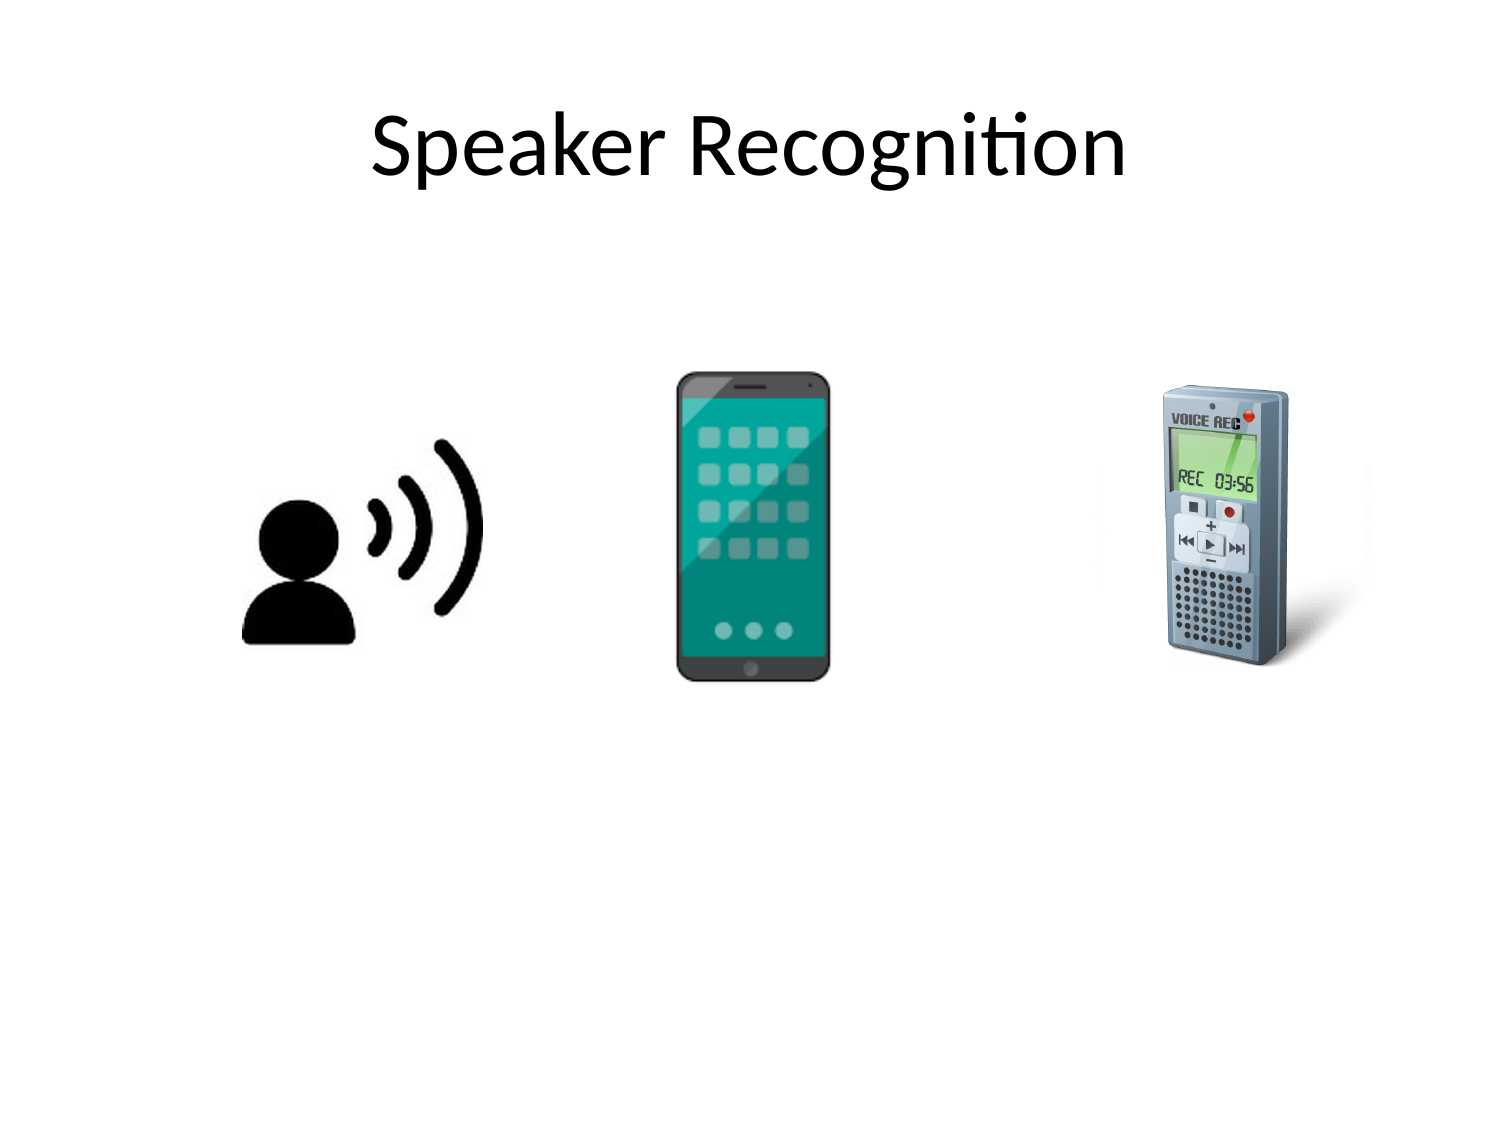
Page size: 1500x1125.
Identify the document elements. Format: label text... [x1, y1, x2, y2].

picture [241, 421, 483, 663]
title Speaker Recognition [75, 45, 1425, 233]
picture [1092, 385, 1375, 668]
picture [520, 325, 980, 729]
